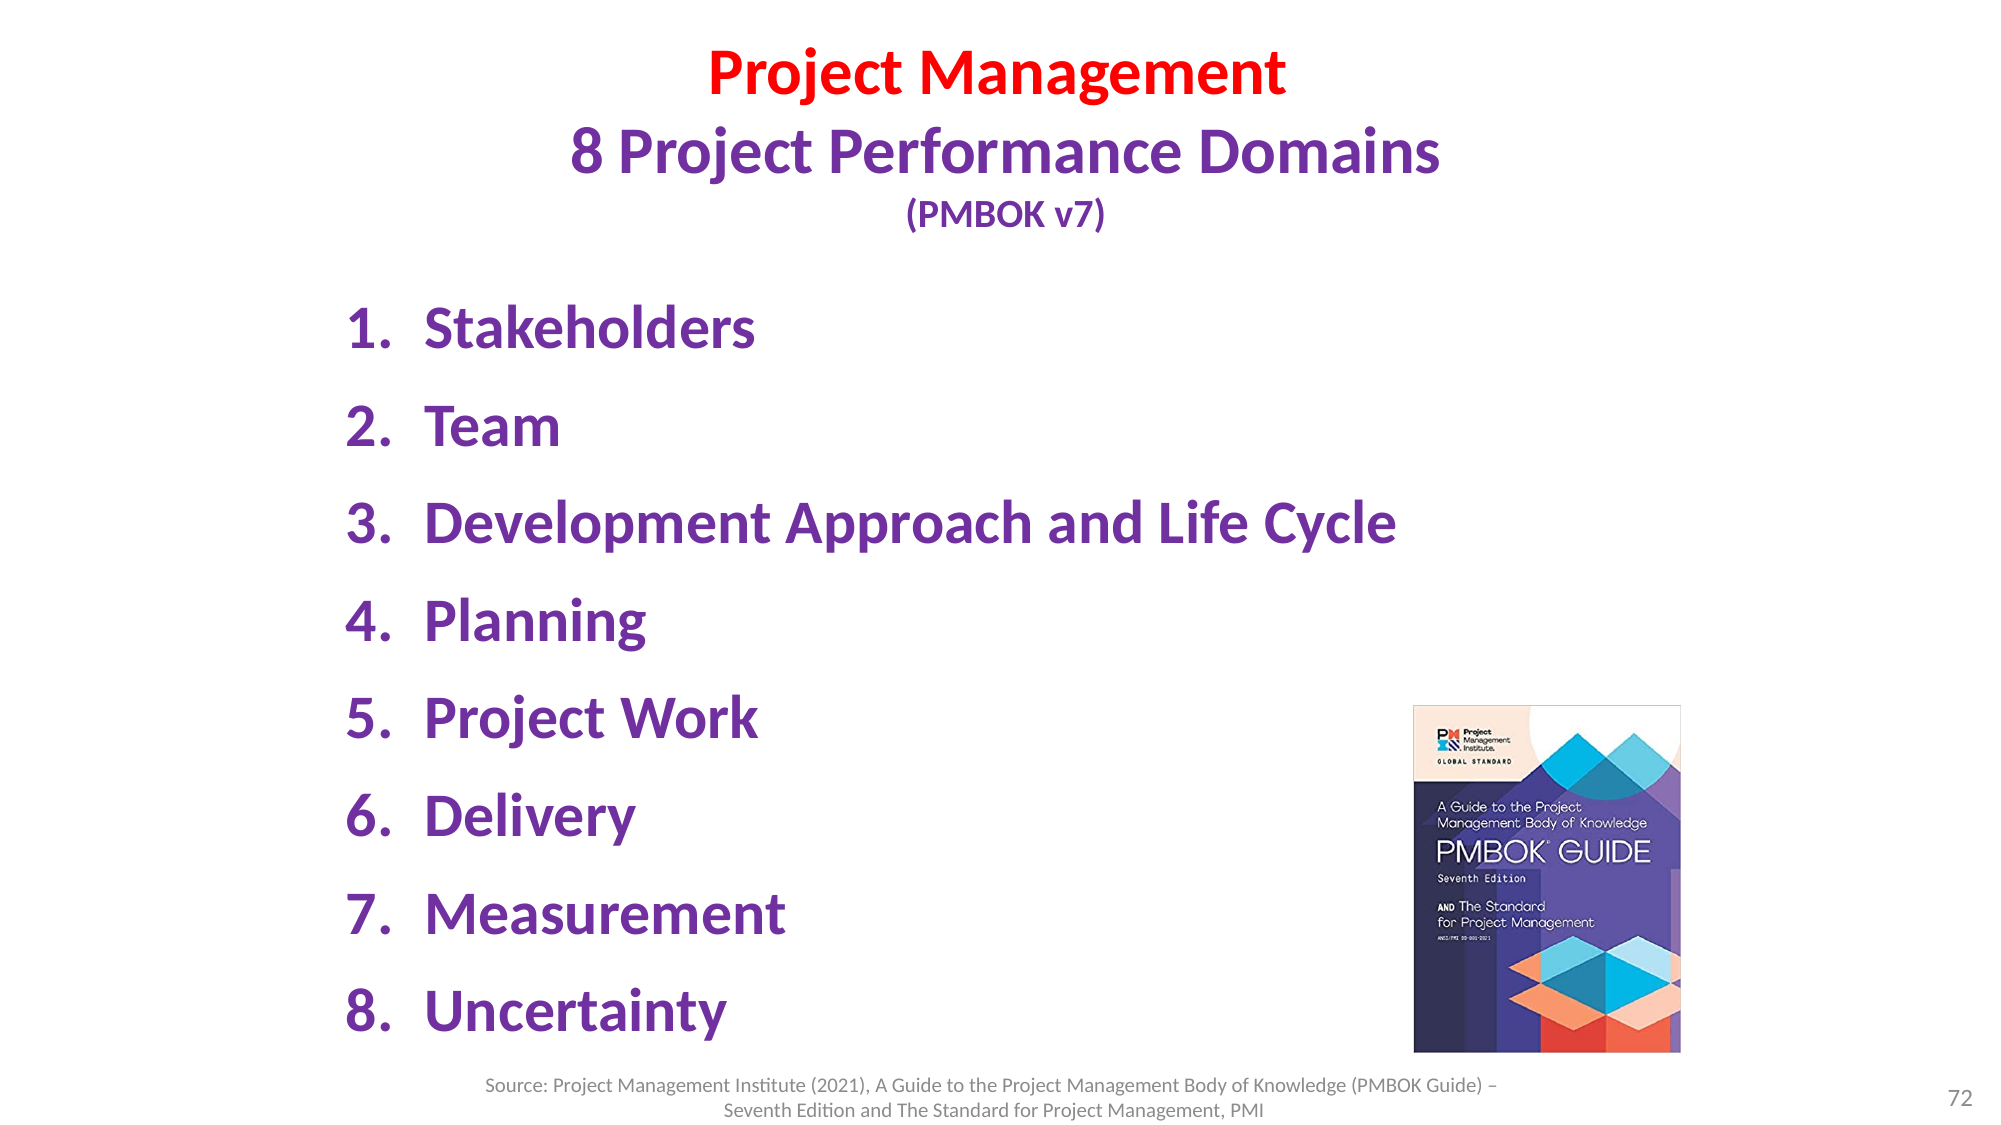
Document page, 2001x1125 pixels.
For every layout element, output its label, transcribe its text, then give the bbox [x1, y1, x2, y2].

title Project Management 8 Project Performance Domains (PMBOK v7) [291, 19, 1721, 244]
list Stakeholders Team Development Approach and Life Cycle Planning Project Work Delivery Measurement Uncertainty [330, 278, 1681, 1058]
picture [1413, 705, 1681, 1053]
slide_number 72 [1830, 1076, 1989, 1116]
footer Source: Project Management Institute (2021), A Guide to the Project Management Body of Knowledge (PMBOK Guide) – Seventh Edition and The Standard for Project Management, PMI [350, 1074, 1638, 1118]
